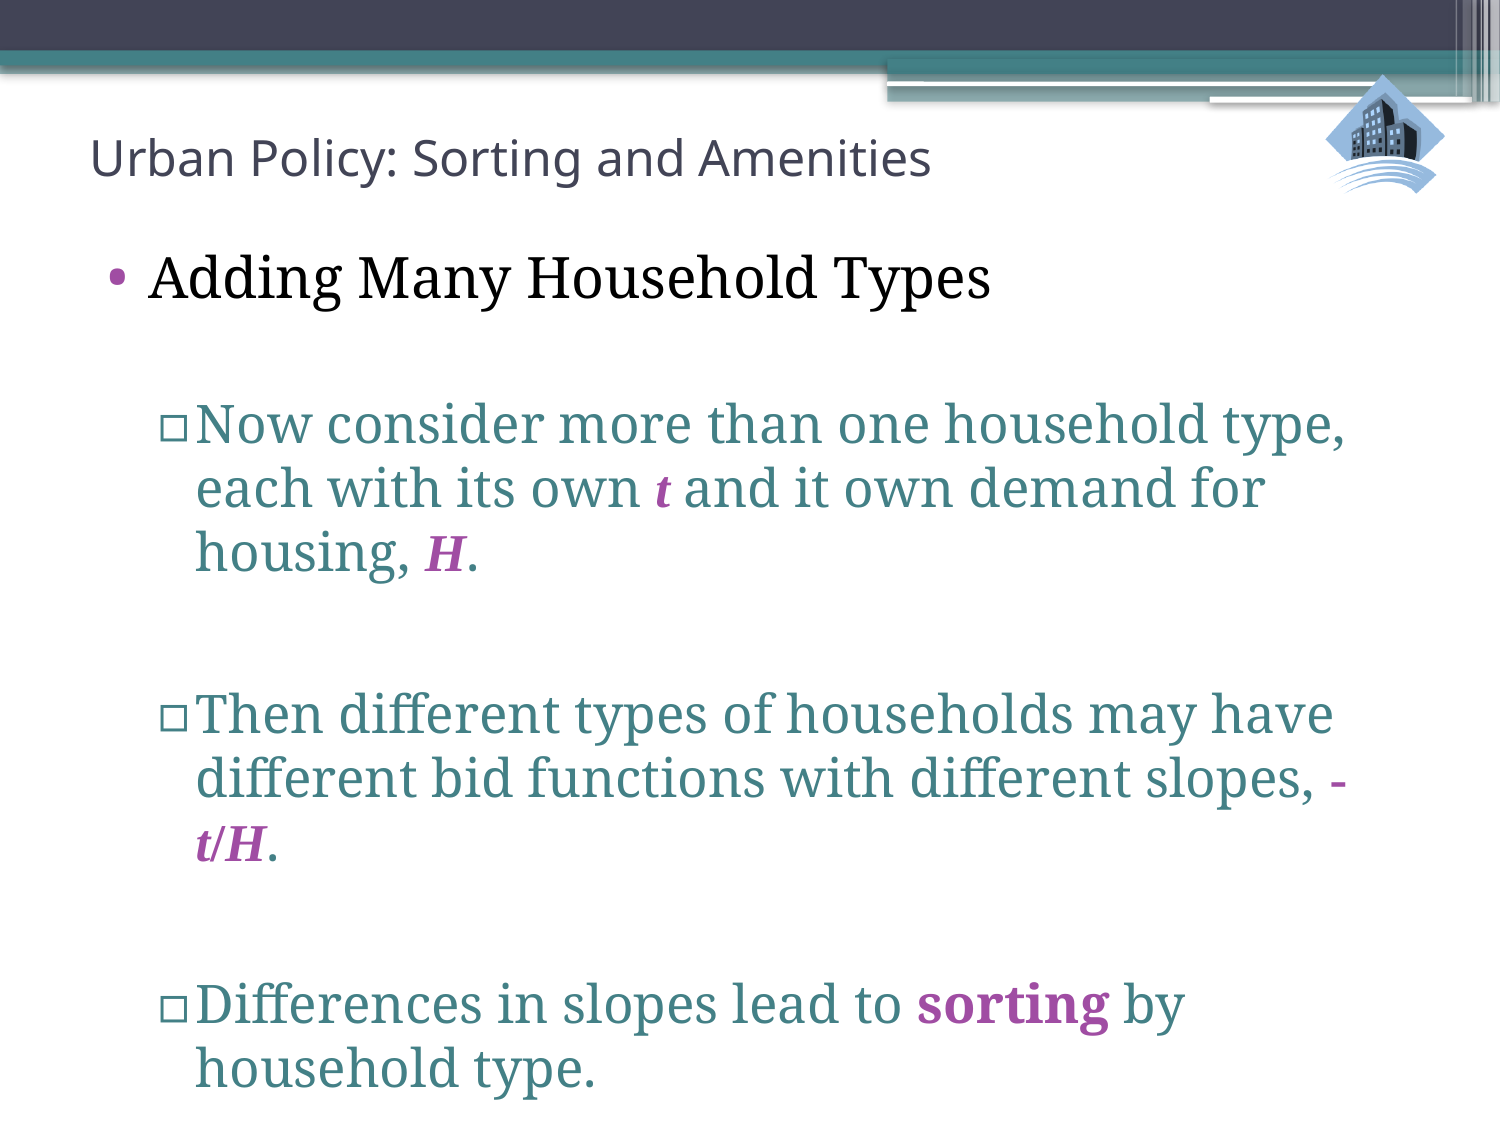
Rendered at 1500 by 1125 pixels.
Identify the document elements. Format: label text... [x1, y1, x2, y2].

title Urban Policy: Sorting and Amenities [75, 112, 1319, 200]
picture [1324, 74, 1445, 194]
list Adding Many Household Types Now consider more than one household type, each with its own t and it own demand for housing, H. Then different types of households may have different bid functions with different slopes, -t/H. Differences in slopes lead to sorting by household type. [75, 233, 1425, 1113]
